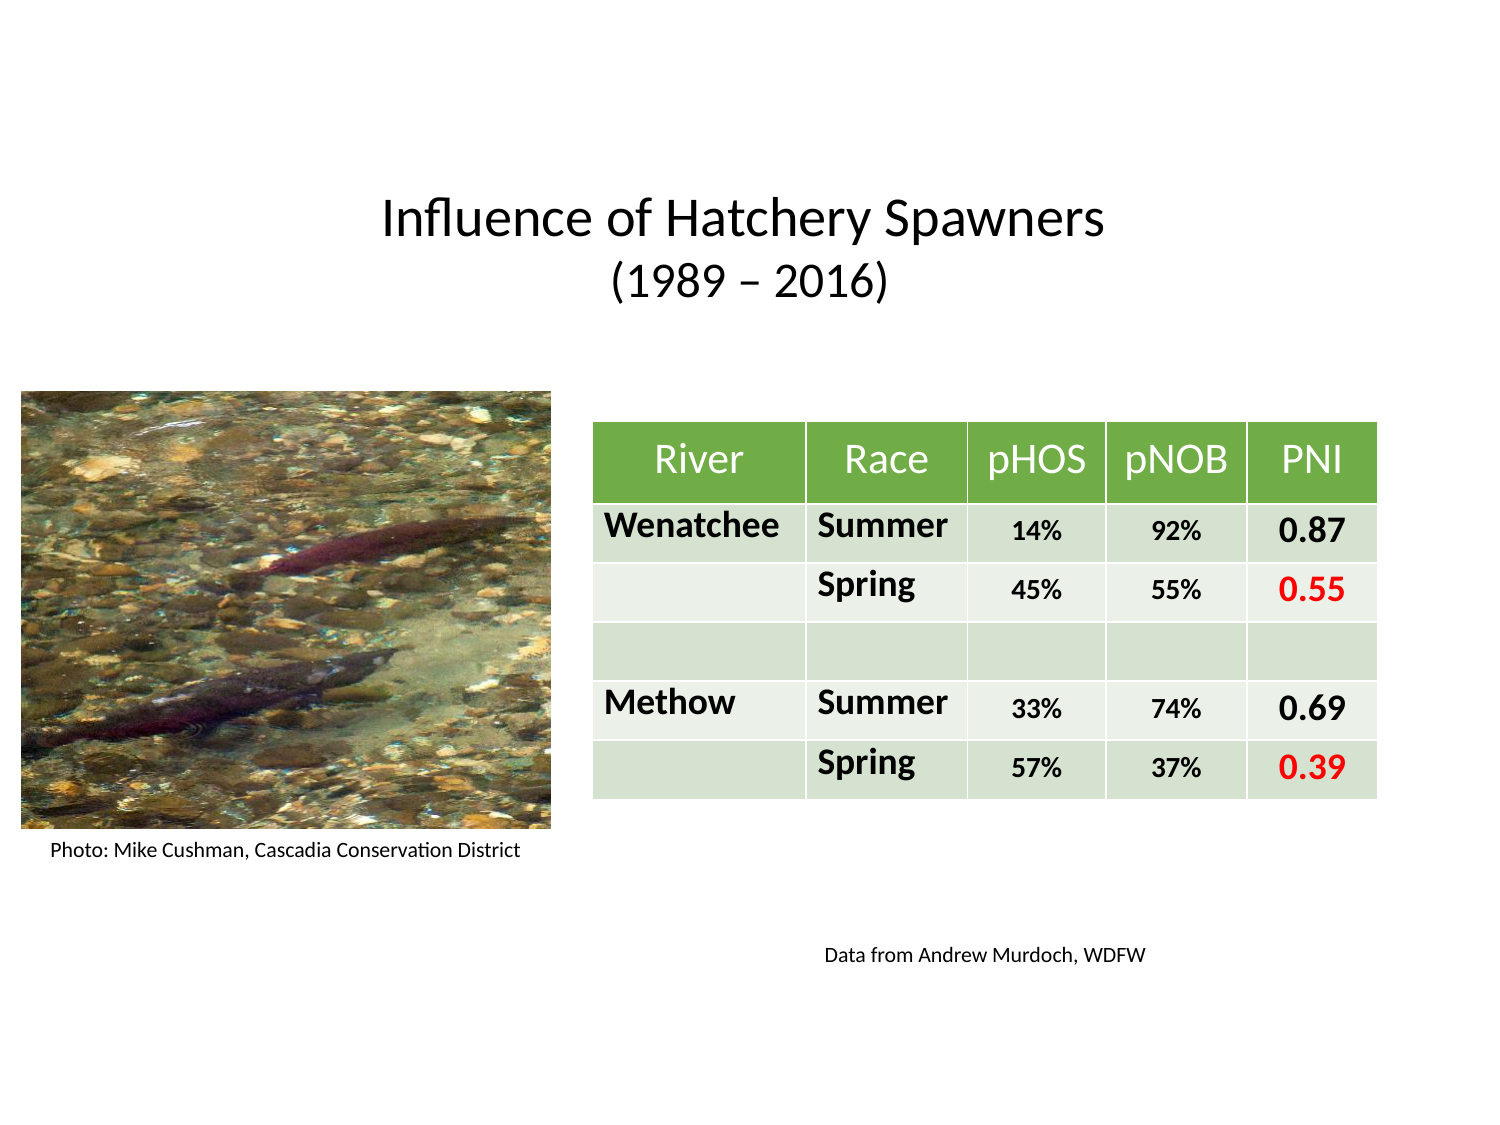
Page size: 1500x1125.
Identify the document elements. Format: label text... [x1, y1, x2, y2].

table_cell 0.87 [1248, 505, 1377, 562]
table_cell 0.69 [1248, 682, 1377, 739]
table_cell 74% [1107, 682, 1246, 739]
table_header Race [807, 422, 967, 503]
table_cell 14% [968, 505, 1105, 562]
table_cell 45% [968, 564, 1105, 621]
table_cell Wenatchee [593, 505, 805, 562]
table_cell 0.55 [1248, 564, 1377, 621]
table_cell 33% [968, 682, 1105, 739]
table_cell 57% [968, 741, 1105, 799]
table_header pHOS [968, 422, 1105, 503]
table_cell [1107, 623, 1246, 680]
table_header pNOB [1107, 422, 1246, 503]
table_cell [593, 623, 805, 680]
table_cell 92% [1107, 505, 1246, 562]
text_box Photo: Mike Cushman, Cascadia Conservation District [21, 829, 551, 870]
table_cell [807, 623, 967, 680]
table_cell [968, 623, 1105, 680]
table_cell Summer [807, 682, 967, 739]
table_cell [1248, 623, 1377, 680]
table_cell [593, 564, 805, 621]
table_cell Methow [593, 682, 805, 739]
picture [21, 391, 551, 829]
table_cell 0.39 [1248, 741, 1377, 799]
table_cell 55% [1107, 564, 1246, 621]
table_cell [593, 741, 805, 799]
table_cell 37% [1107, 741, 1246, 799]
text_box Influence of Hatchery Spawners (1989 – 2016) [21, 172, 1479, 315]
table_cell Summer [807, 505, 967, 562]
table_header River [593, 422, 805, 503]
table_header PNI [1248, 422, 1377, 503]
text_box Data from Andrew Murdoch, WDFW [592, 933, 1379, 975]
table_cell Spring [807, 564, 967, 621]
table_cell Spring [807, 741, 967, 799]
